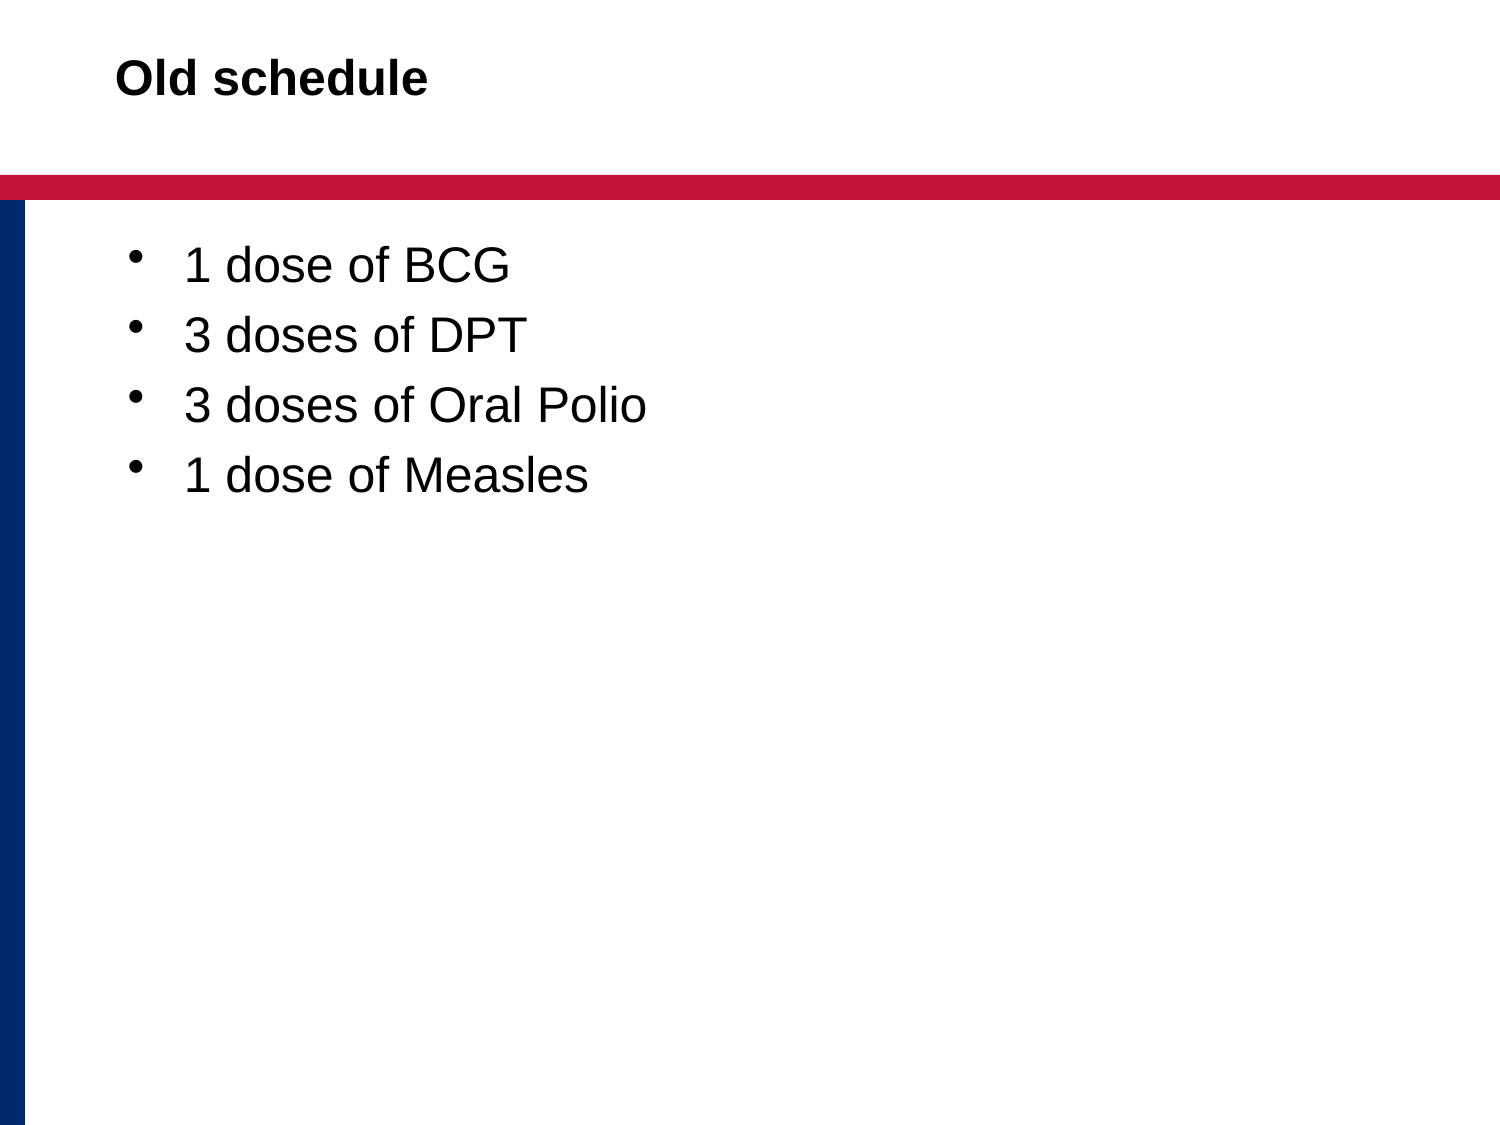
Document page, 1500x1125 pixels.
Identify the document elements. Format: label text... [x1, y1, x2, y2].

title Old schedule [99, 37, 1376, 138]
list 1 dose of BCG 3 doses of DPT 3 doses of Oral Polio 1 dose of Measles [112, 224, 1388, 1001]
